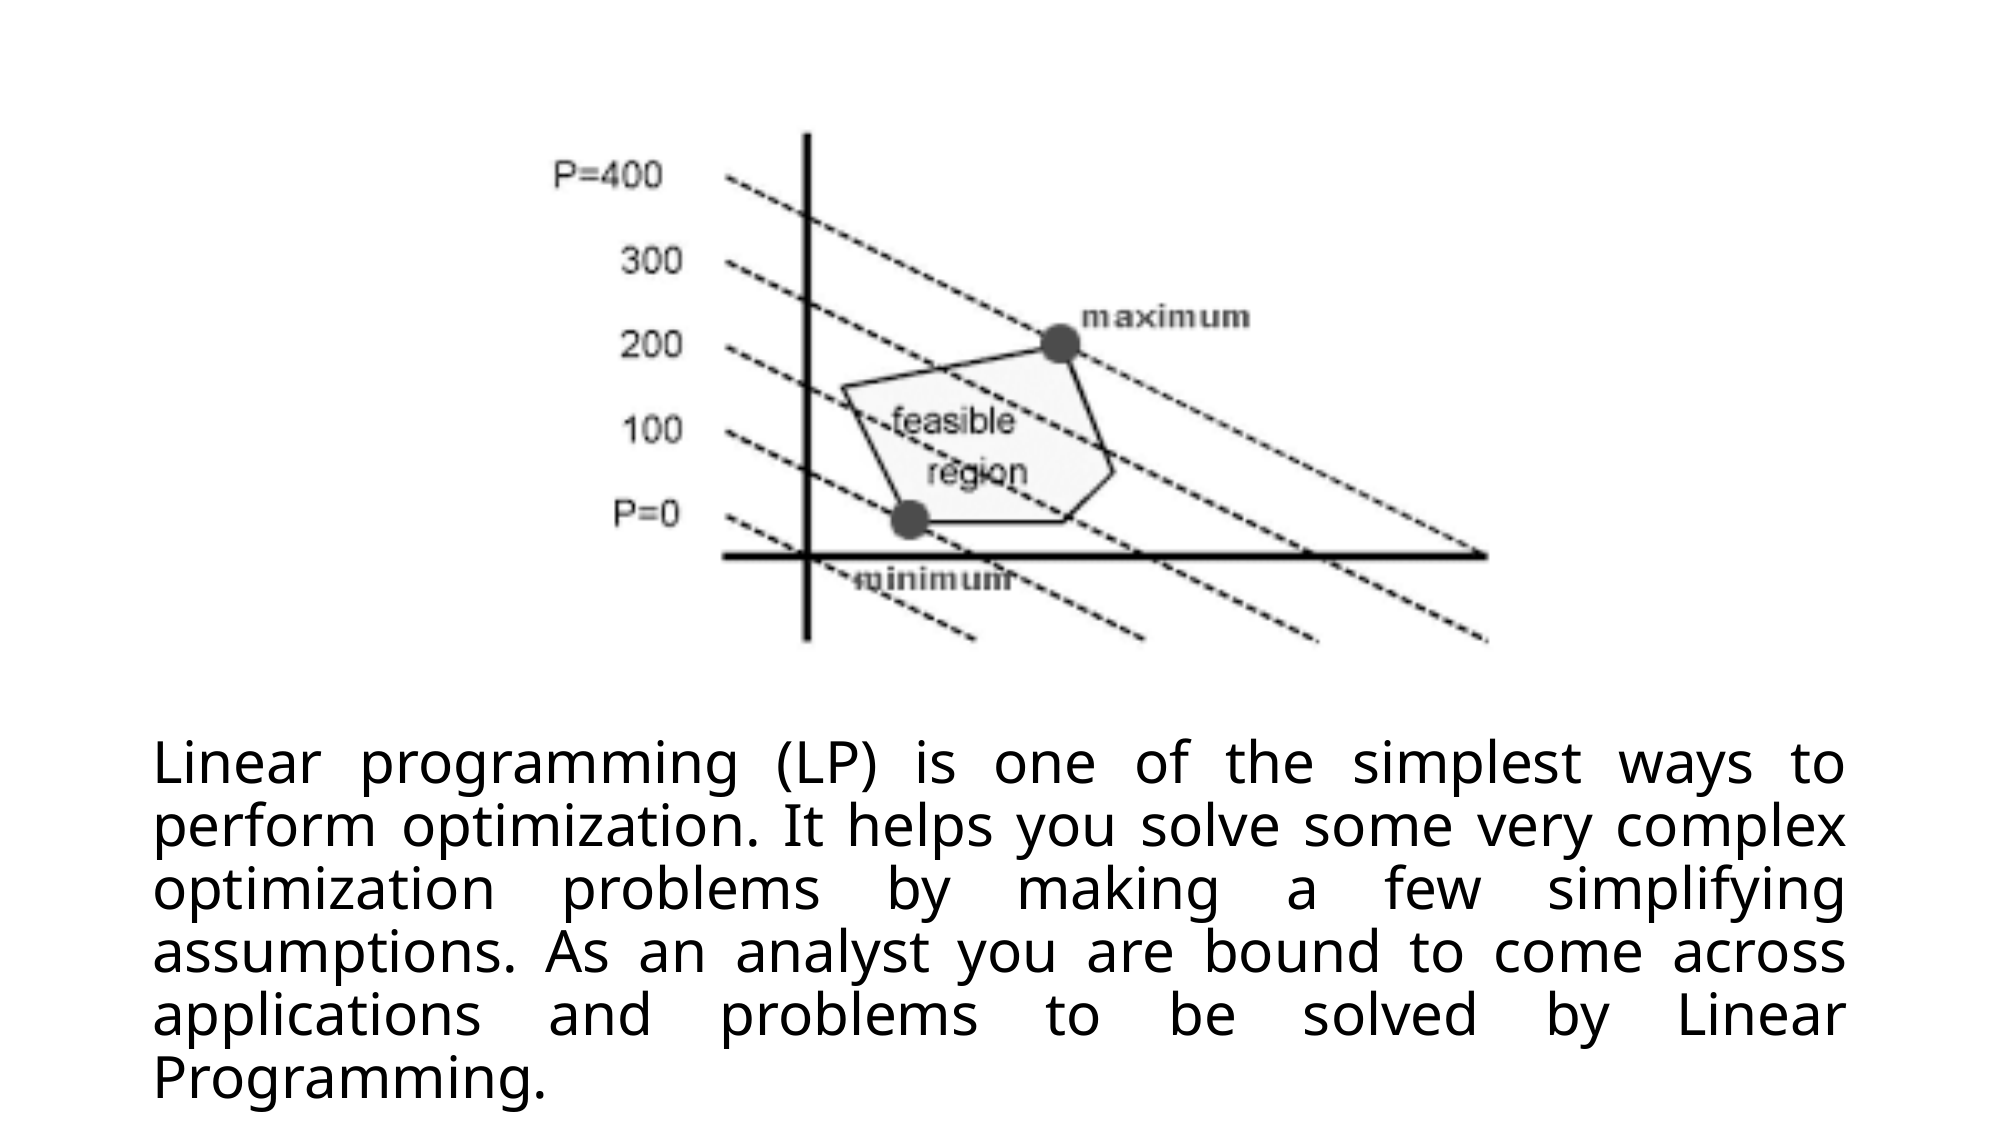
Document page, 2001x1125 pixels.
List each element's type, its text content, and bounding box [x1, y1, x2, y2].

picture [540, 105, 1523, 671]
text_box Linear programming (LP) is one of the simplest ways to perform optimization. It helps you solve some very complex optimization problems by making a few simplifying assumptions. As an analyst you are bound to come across applications and problems to be solved by Linear Programming. [137, 725, 1863, 1061]
